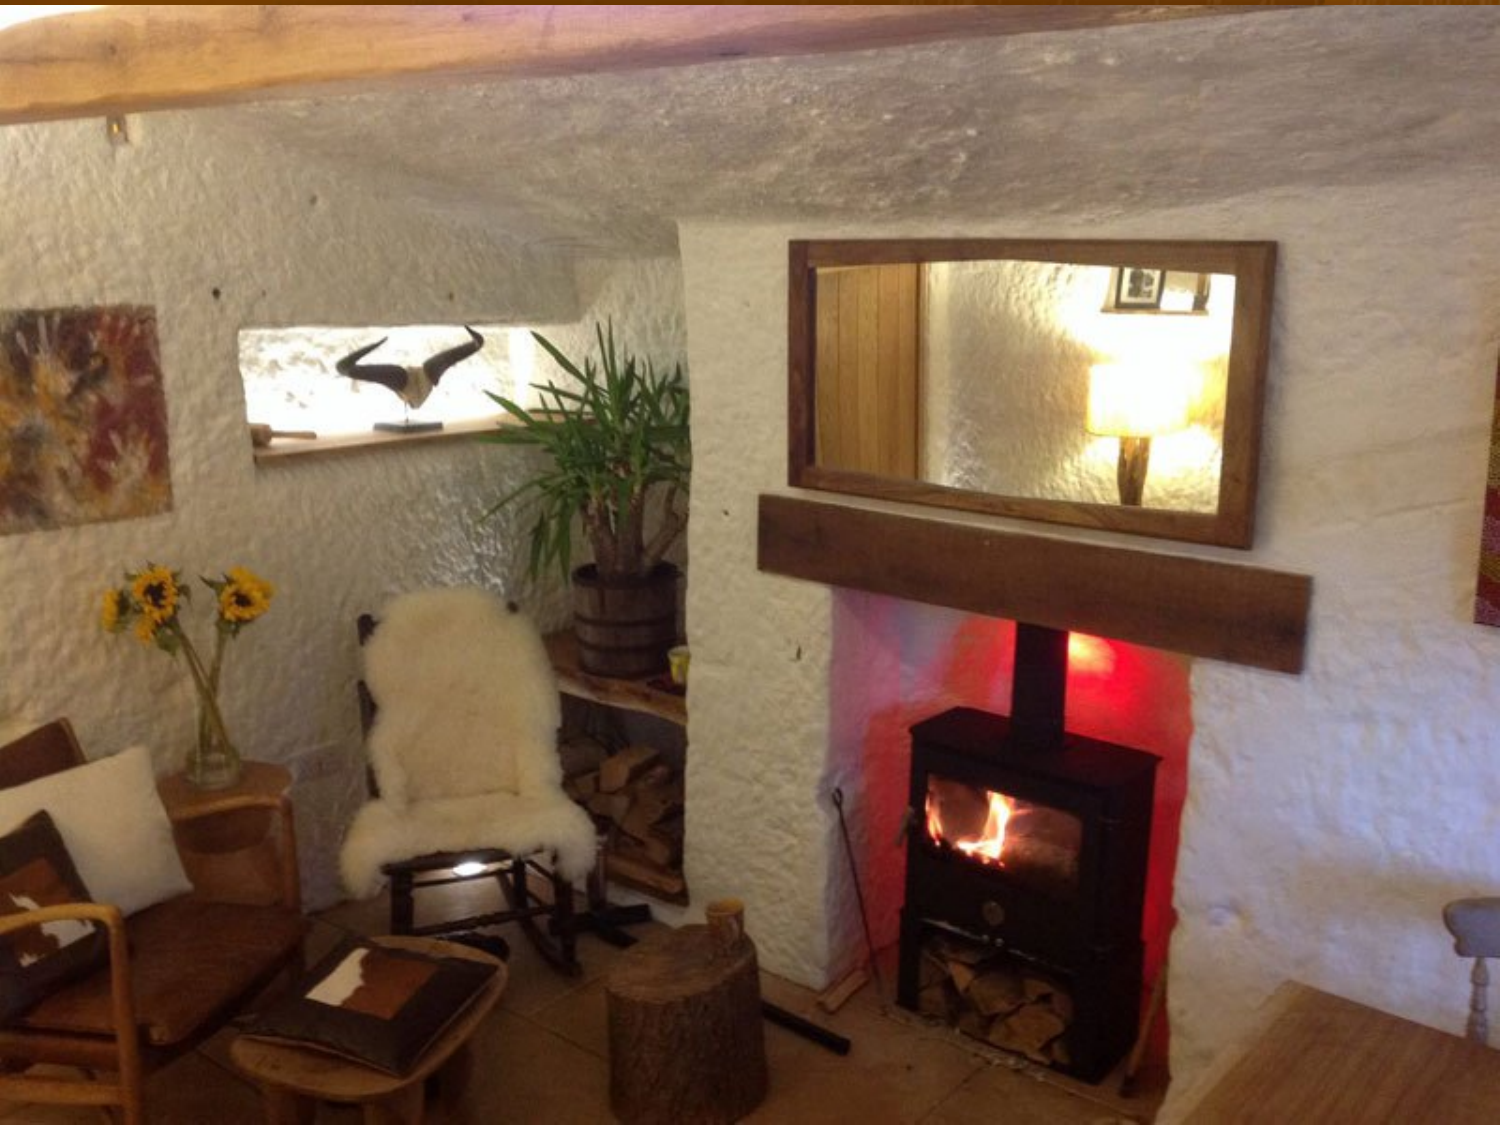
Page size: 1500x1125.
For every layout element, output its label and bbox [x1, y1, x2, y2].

picture [0, 0, 1500, 5]
list [0, 5, 1500, 1125]
